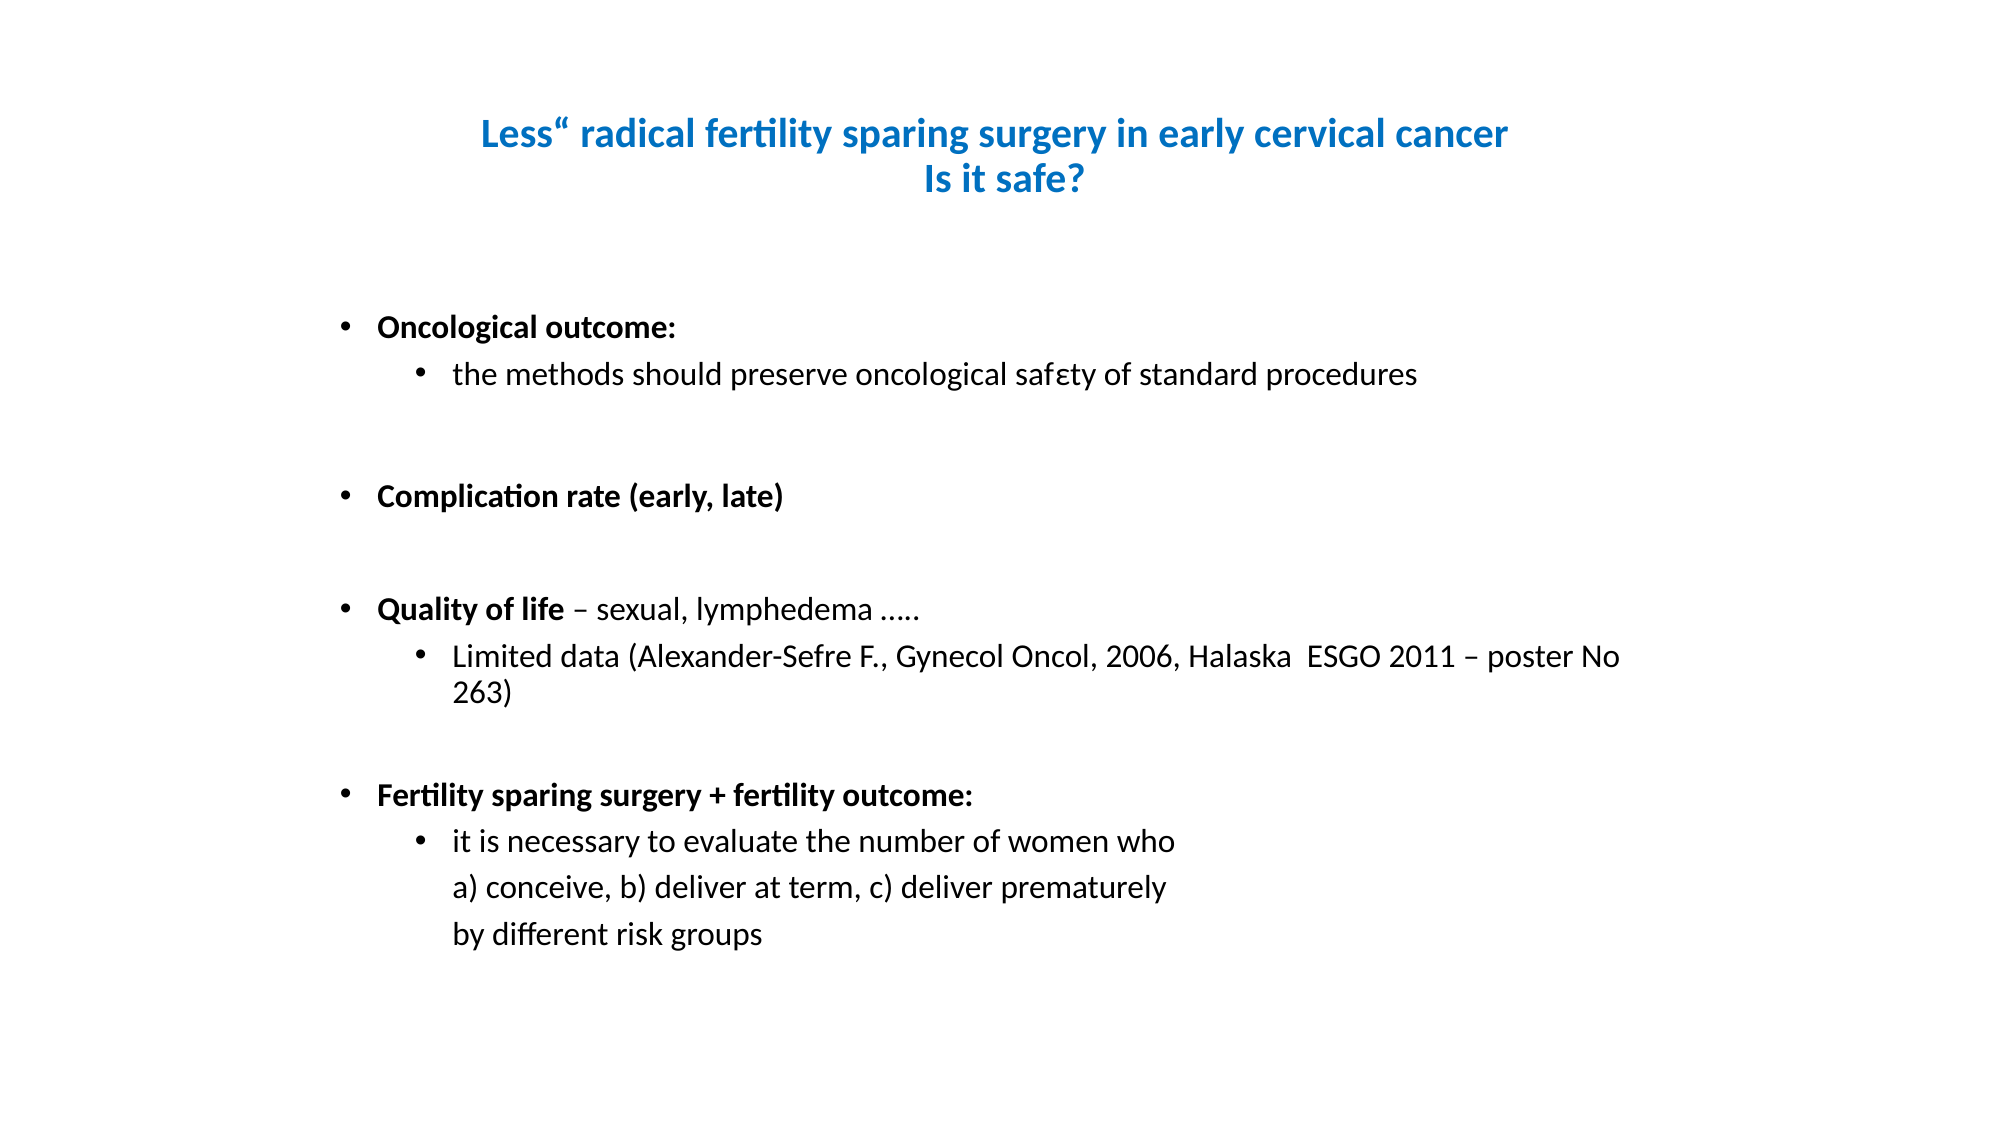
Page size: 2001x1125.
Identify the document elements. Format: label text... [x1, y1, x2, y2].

list Oncological outcome: the methods should preserve oncological safεty of standard procedures Complication rate (early, late) Quality of life – sexual, lymphedema ….. Limited data (Alexander-Sefre F., Gynecol Oncol, 2006, Halaska ESGO 2011 – poster No 263) Fertility sparing surgery + fertility outcome: it is necessary to evaluate the number of women who a) conceive, b) deliver at term, c) deliver prematurely by different risk groups [324, 302, 1675, 1046]
title Less“ radical fertility sparing surgery in early cervical cancer Is it safe? [343, 50, 1657, 263]
